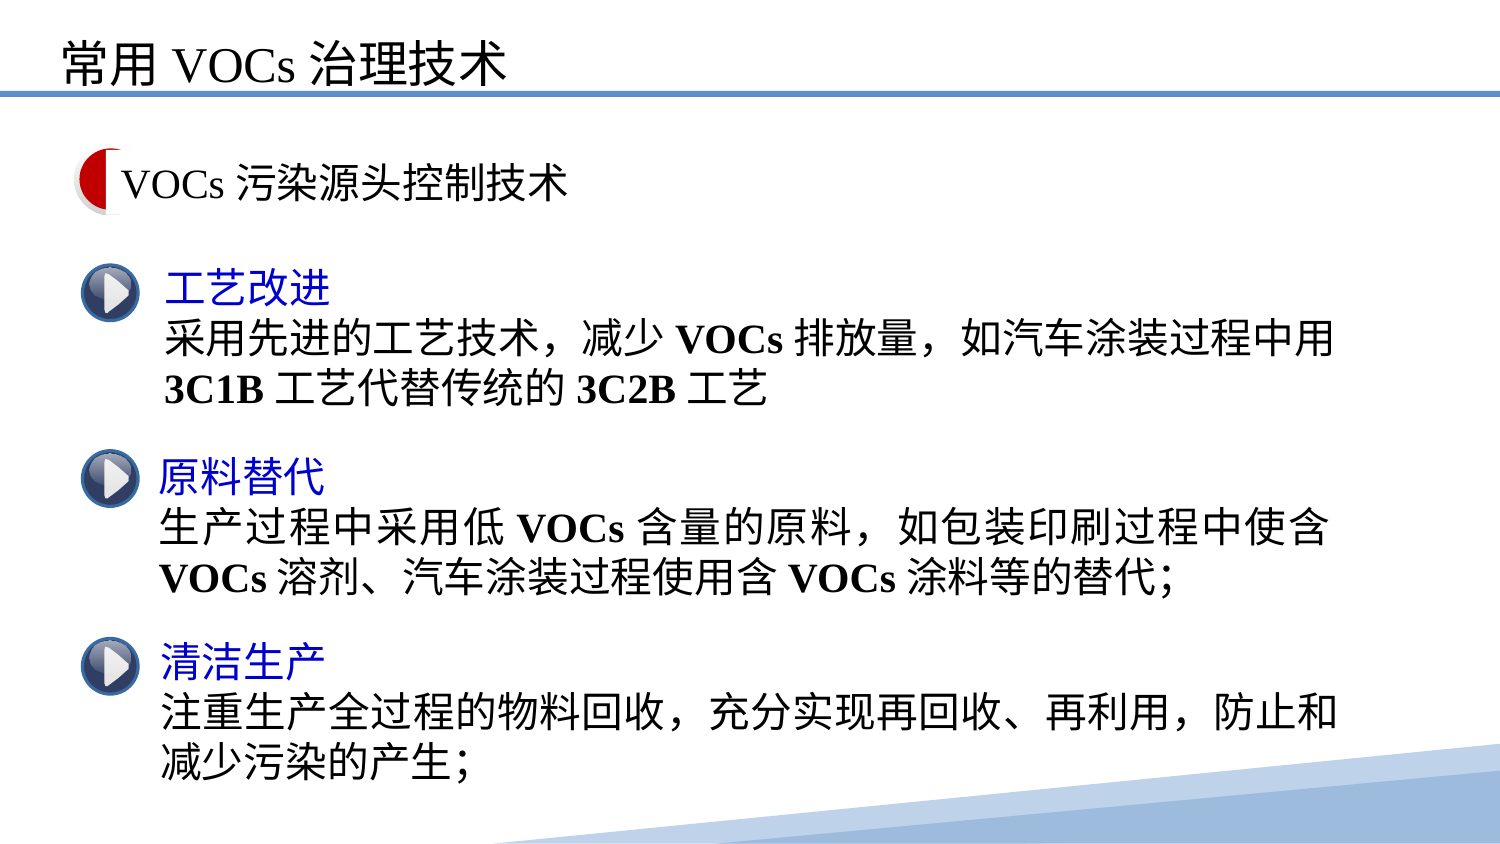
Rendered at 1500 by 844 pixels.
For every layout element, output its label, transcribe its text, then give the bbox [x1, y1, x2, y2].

text_box 原料替代 生产过程中采用低VOCs含量的原料，如包装印刷过程中使含VOCs溶剂、汽车涂装过程使用含VOCs涂料等的替代； [143, 443, 1355, 609]
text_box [82, 638, 139, 695]
text_box 工艺改进 采用先进的工艺技术，减少VOCs排放量，如汽车涂装过程中用3C1B工艺代替传统的3C2B工艺 [149, 254, 1355, 420]
text_box 清洁生产 注重生产全过程的物料回收，充分实现再回收、再利用，防止和减少污染的产生； [145, 628, 1355, 794]
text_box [82, 264, 139, 321]
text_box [82, 450, 139, 507]
text_box [0, 90, 1500, 98]
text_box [67, 136, 1073, 222]
text_box 常用VOCs治理技术 [44, 25, 631, 90]
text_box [492, 743, 1500, 844]
